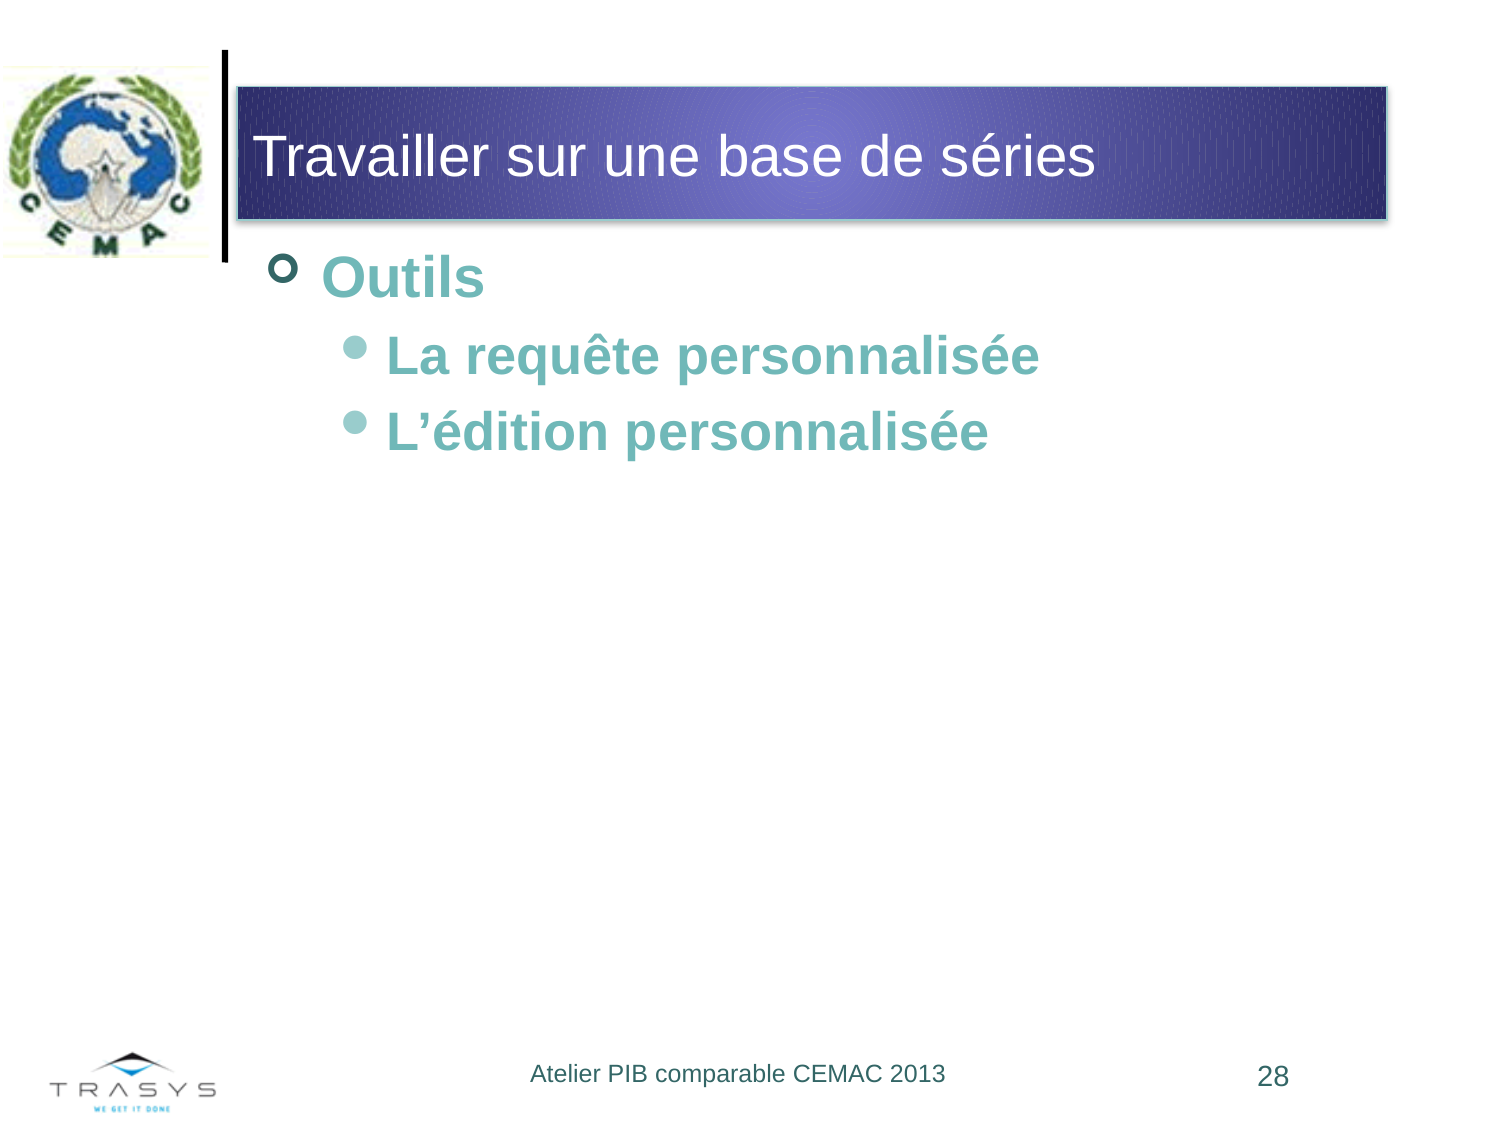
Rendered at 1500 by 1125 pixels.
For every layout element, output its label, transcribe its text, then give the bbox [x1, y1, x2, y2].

footer Atelier PIB comparable CEMAC 2013 [500, 1049, 976, 1125]
list Outils La requête personnalisée L’édition personnalisée [249, 231, 1401, 988]
picture [34, 1029, 235, 1125]
picture [3, 66, 219, 258]
slide_number 28 [1241, 1049, 1443, 1125]
title Travailler sur une base de séries [236, 86, 1388, 221]
